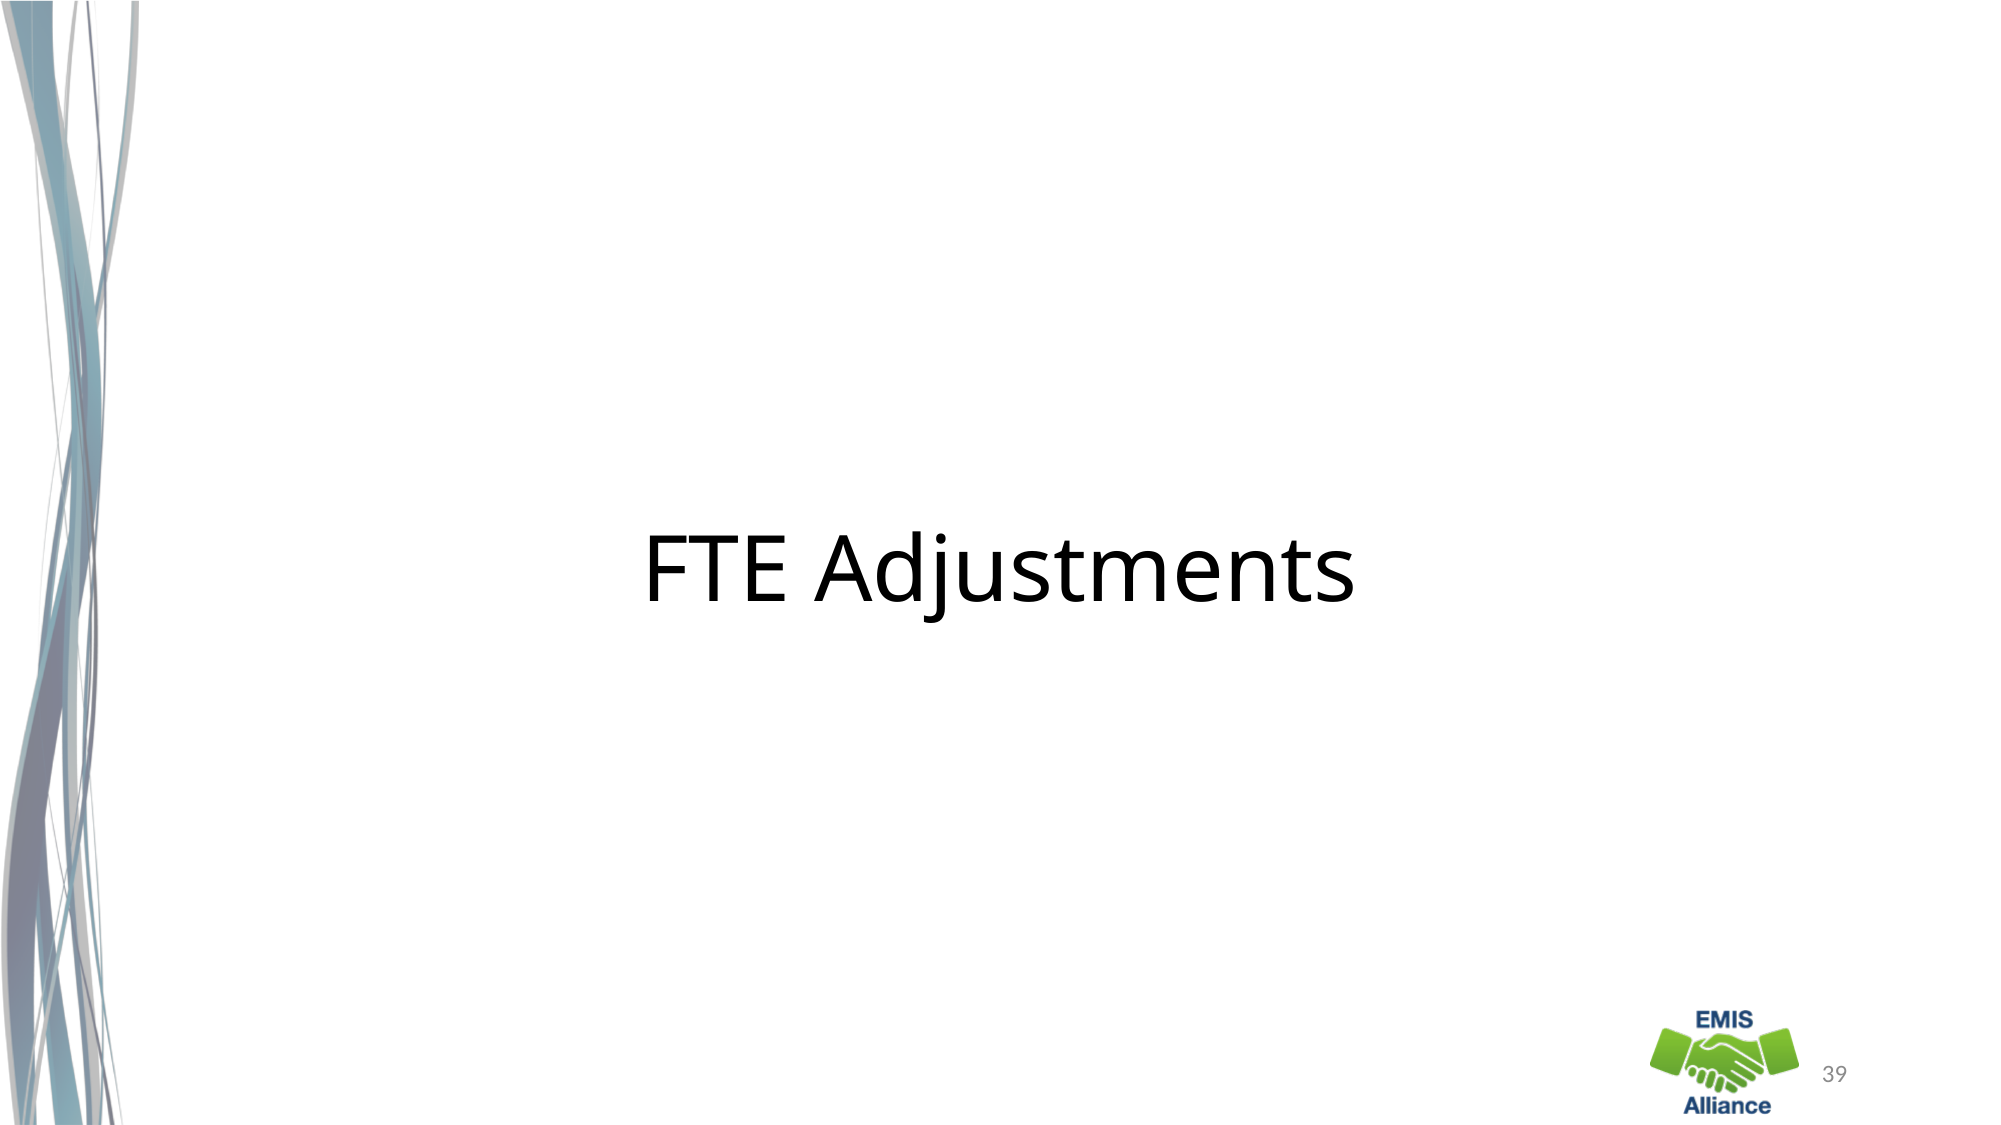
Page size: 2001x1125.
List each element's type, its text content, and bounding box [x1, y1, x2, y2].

picture [1650, 1003, 1799, 1042]
slide_number 39 [1412, 1042, 1863, 1103]
picture [1650, 1103, 1799, 1121]
title FTE Adjustments [137, 464, 1863, 679]
picture [0, 2, 139, 1124]
